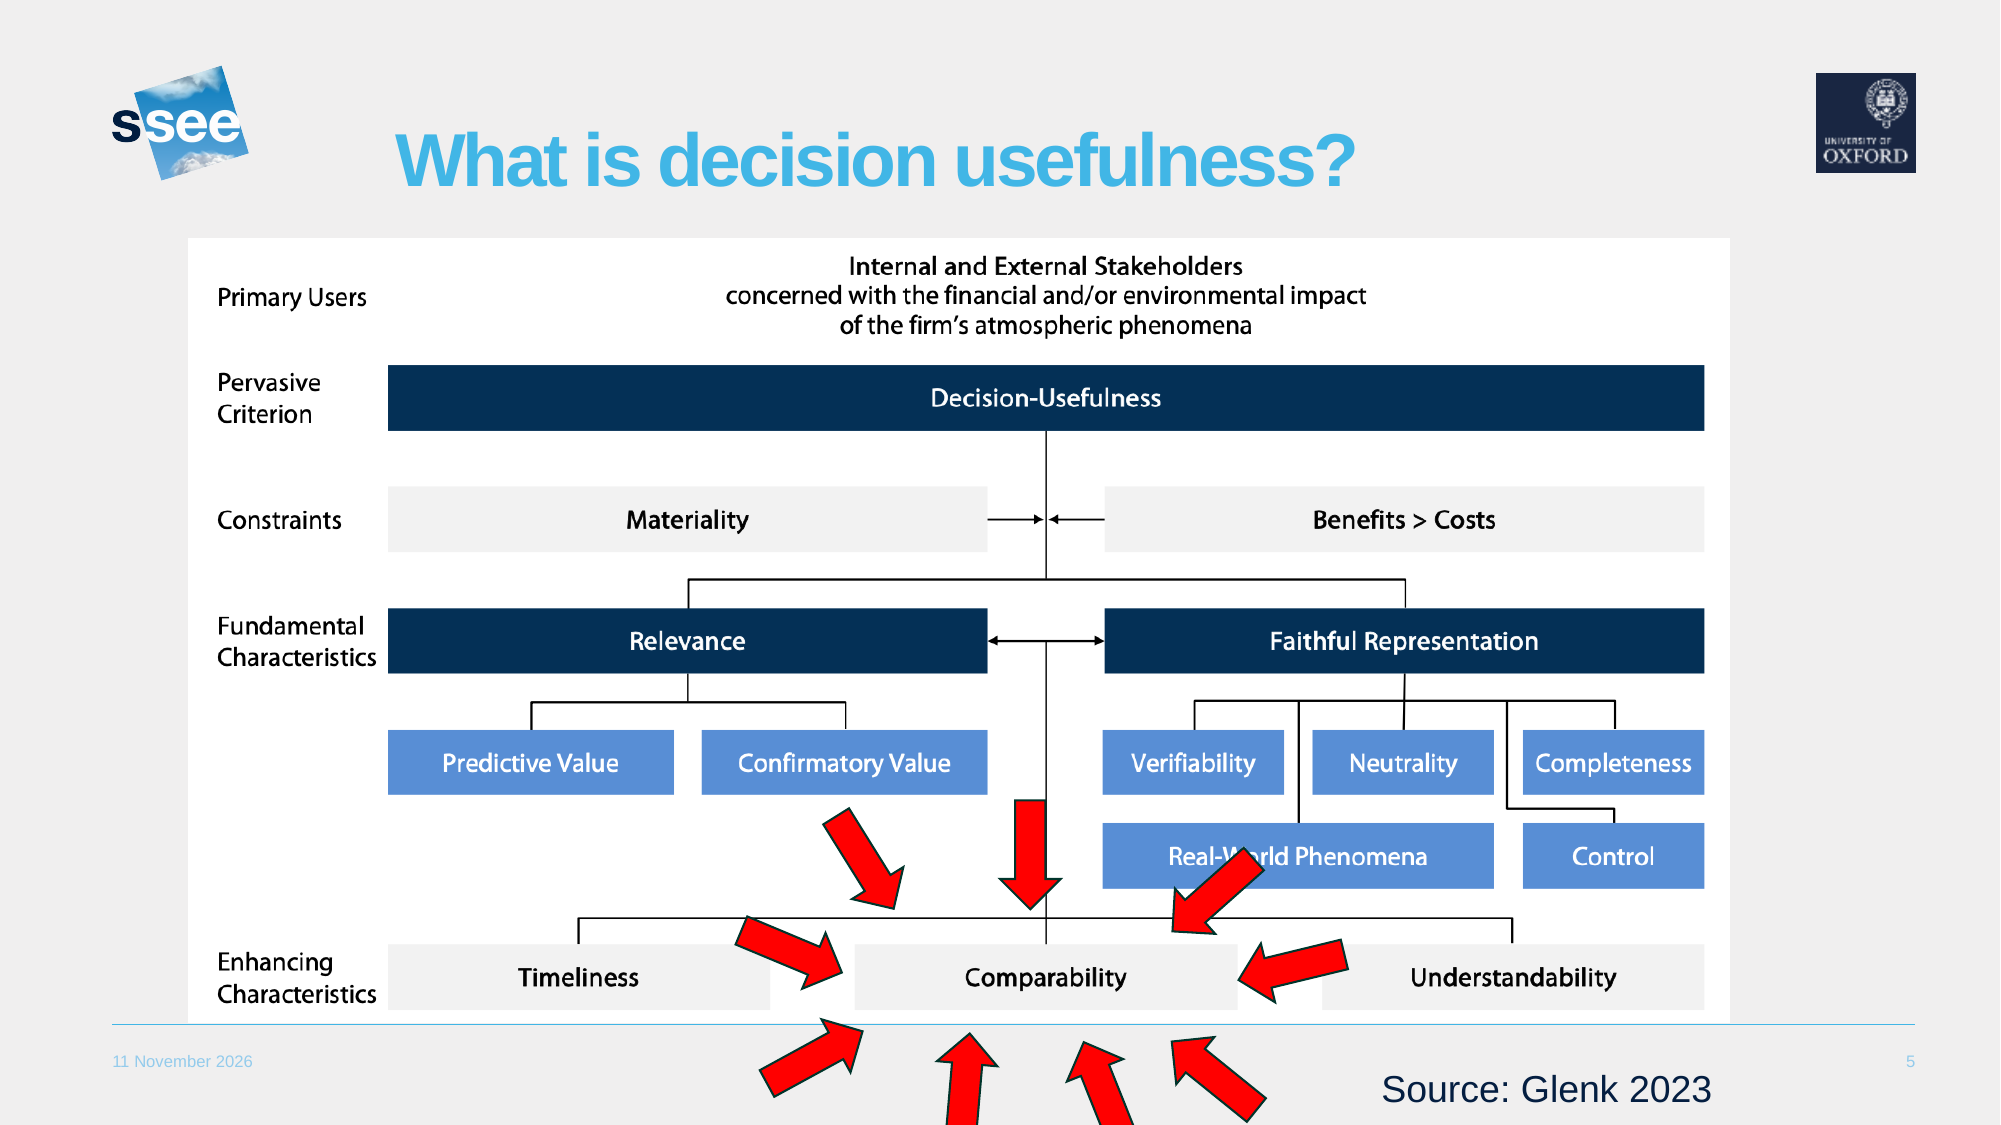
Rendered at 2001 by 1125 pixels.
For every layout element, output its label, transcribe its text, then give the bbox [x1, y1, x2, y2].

text_box [1170, 1035, 1268, 1124]
picture [112, 65, 249, 181]
text_box [1064, 1040, 1135, 1125]
text_box [934, 1032, 1000, 1125]
text_box [758, 1023, 864, 1099]
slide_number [112, 1050, 563, 1079]
text_box Source: Glenk 2023 [1366, 1057, 1728, 1118]
picture [1816, 73, 1916, 173]
picture [187, 238, 1730, 1023]
slide_number 5 [1837, 1050, 1916, 1079]
title What is decision usefulness? [380, 36, 1763, 210]
